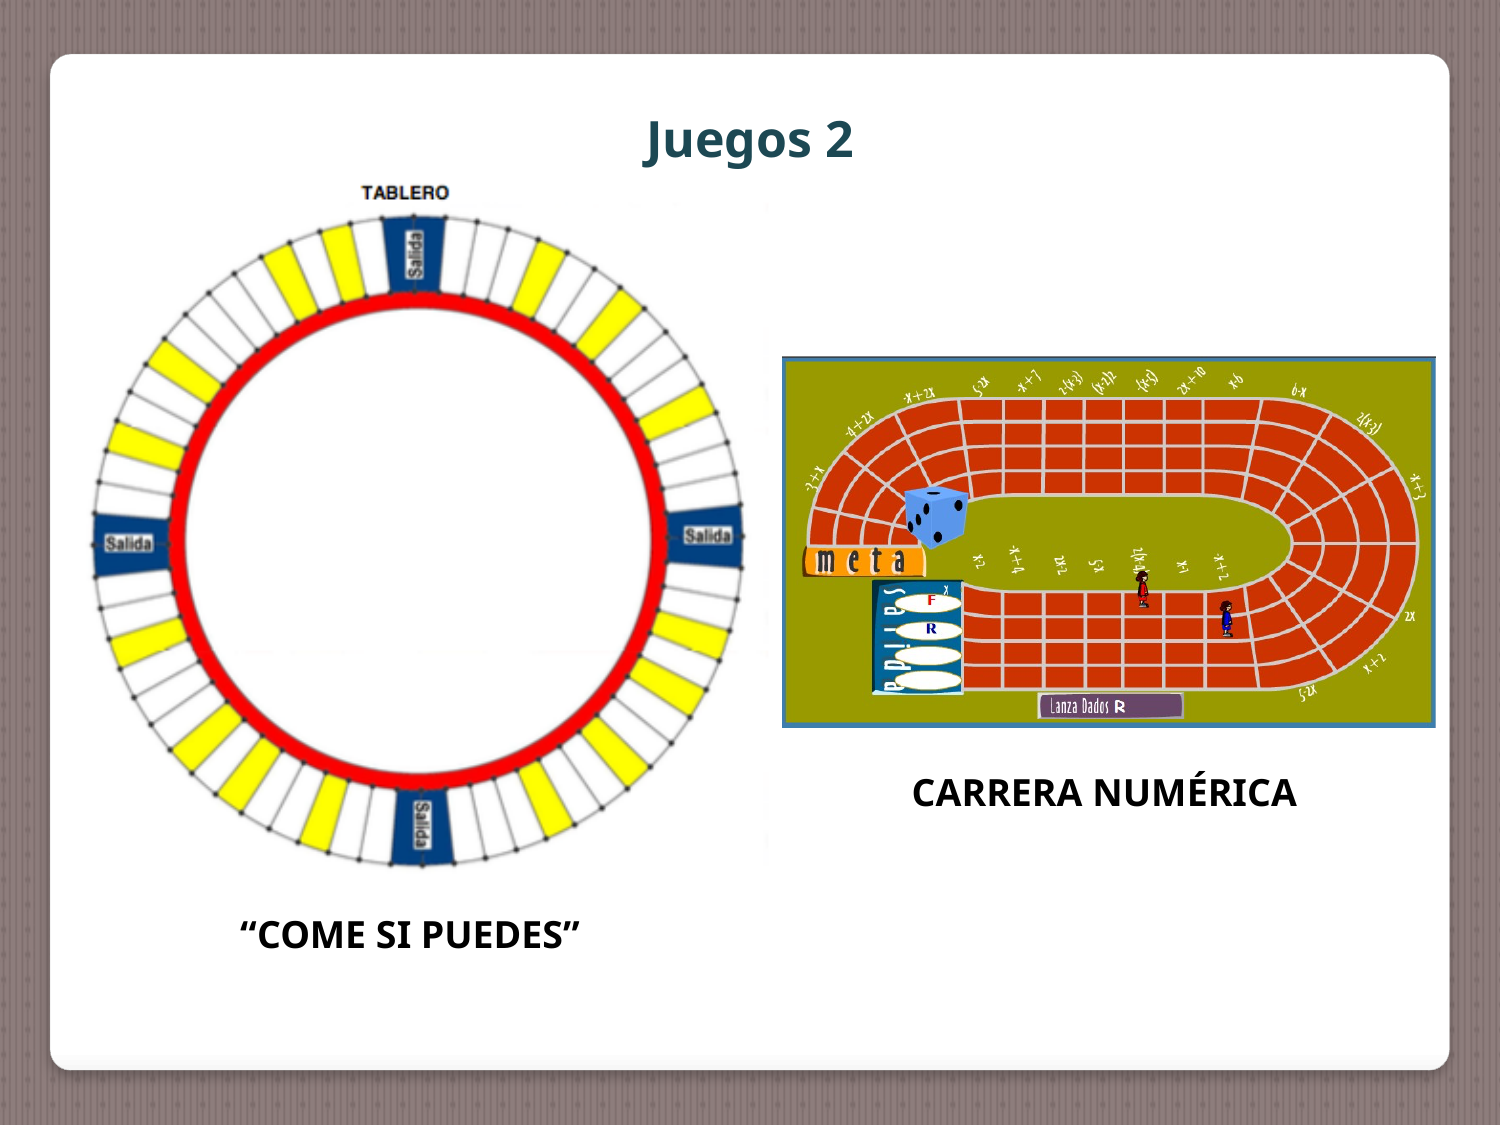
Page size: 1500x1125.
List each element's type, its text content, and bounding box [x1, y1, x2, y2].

picture [63, 175, 1437, 918]
text_box [25, 0, 378, 183]
text_box “COME SI PUEDES” [171, 930, 649, 964]
text_box CARRERA NUMÉRICA [832, 761, 1376, 822]
text_box Juegos 2 [378, 99, 1442, 175]
